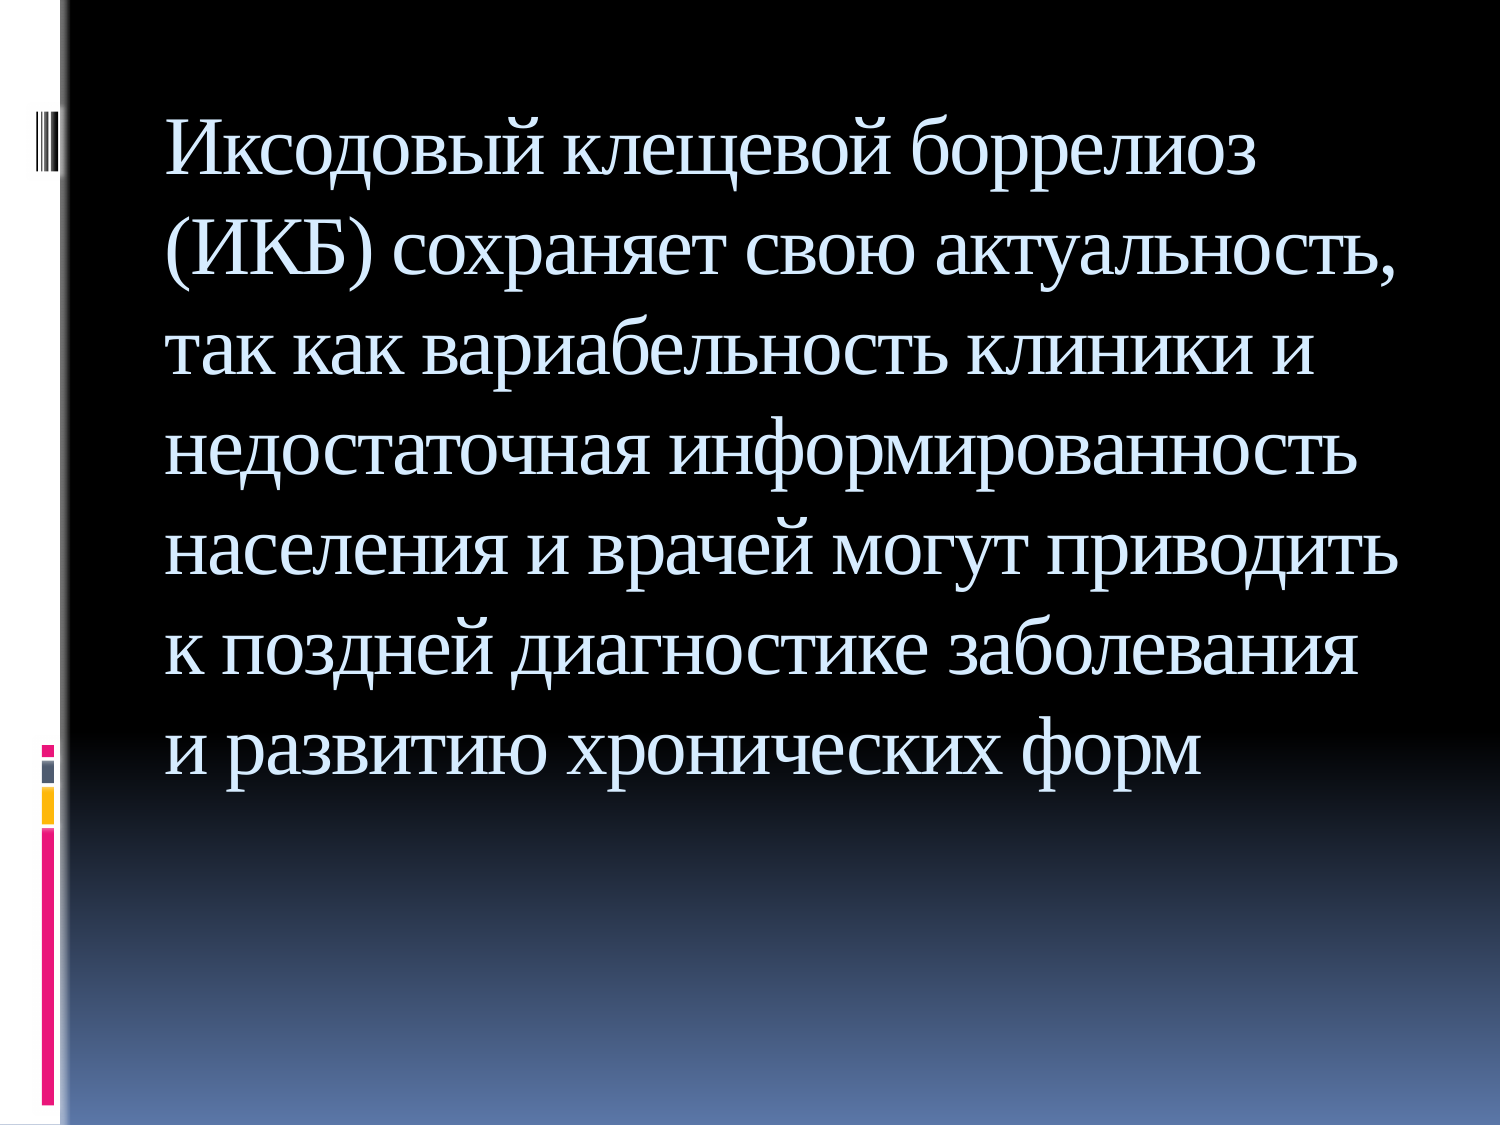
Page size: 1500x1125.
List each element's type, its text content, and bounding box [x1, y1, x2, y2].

title Иксодовый клещевой боррелиоз (ИКБ) сохраняет свою актуальность, так как вариабельность клиники и недостаточная информированность населения и врачей могут приводить к поздней диагностике заболевания и развитию хронических форм [150, 83, 1425, 234]
